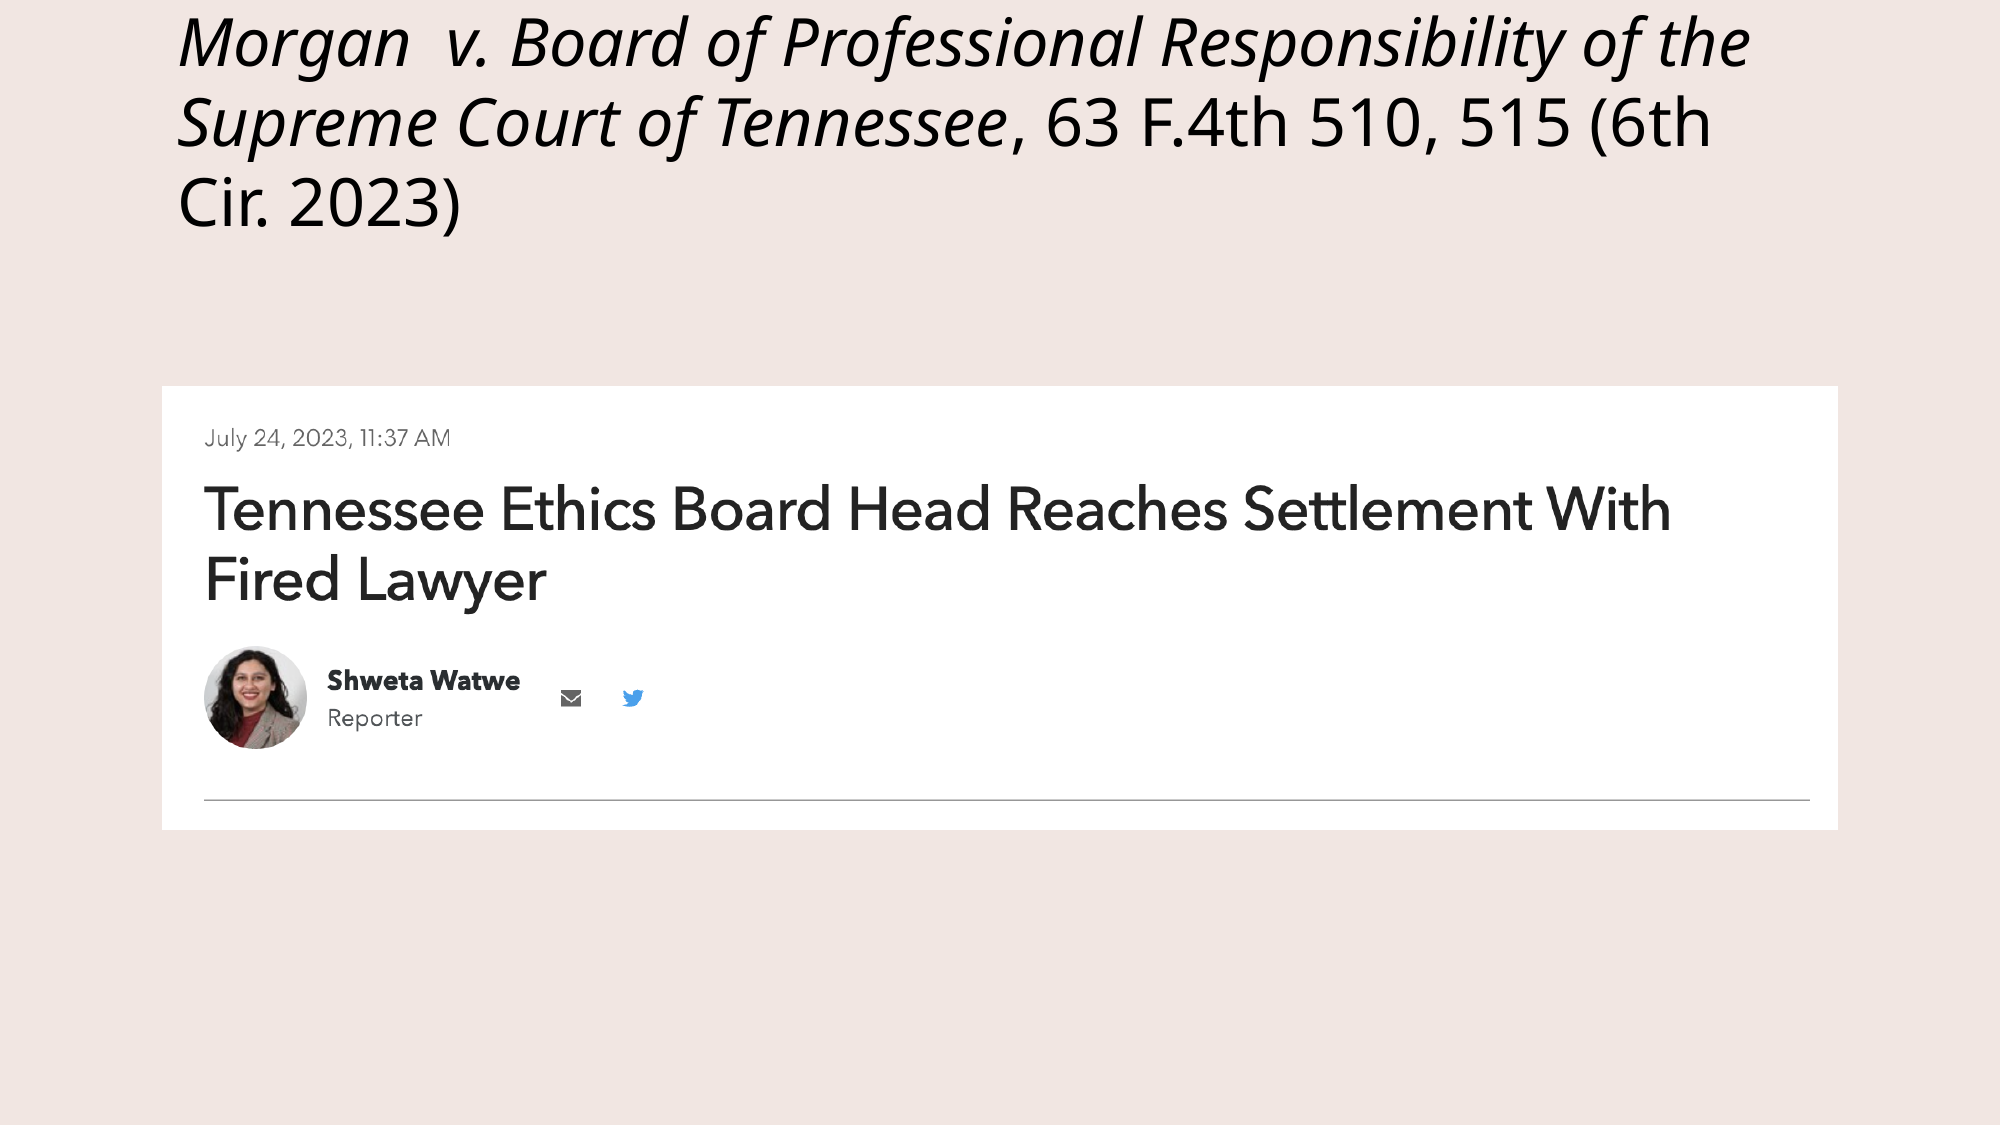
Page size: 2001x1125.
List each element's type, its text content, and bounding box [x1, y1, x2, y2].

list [161, 386, 1838, 830]
title Morgan v. Board of Professional Responsibility of the Supreme Court of Tennessee, 63 F.4th 510, 515 (6th Cir. 2023) [162, 64, 1838, 248]
